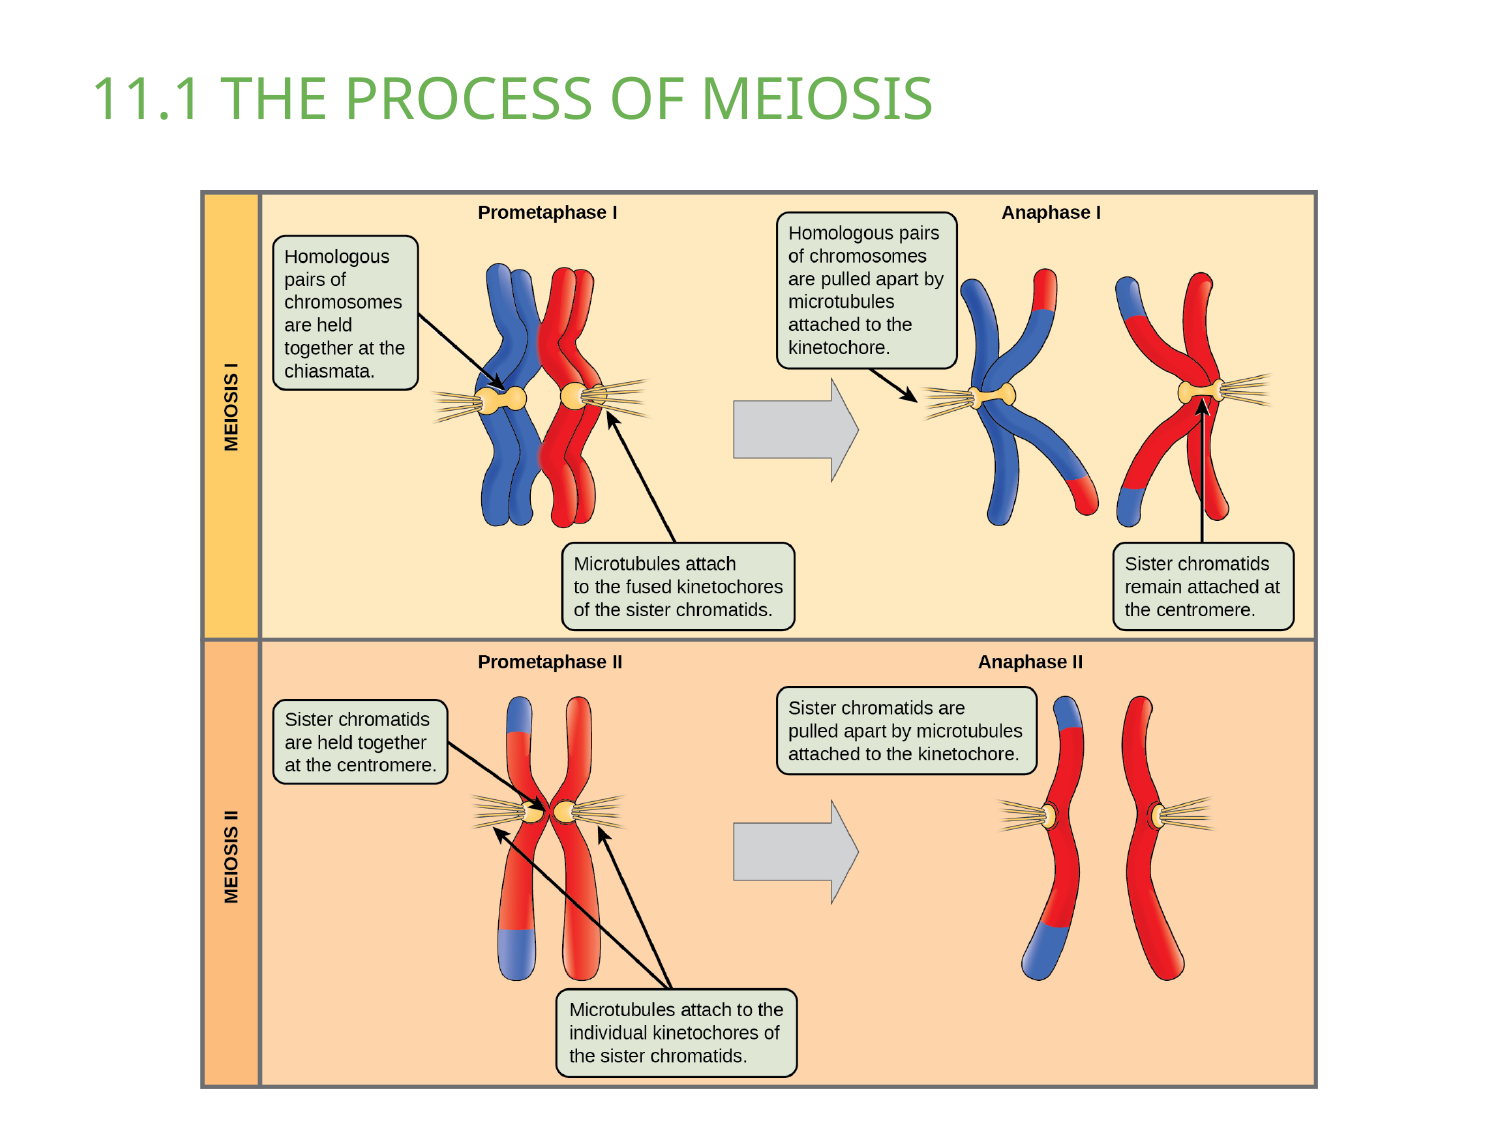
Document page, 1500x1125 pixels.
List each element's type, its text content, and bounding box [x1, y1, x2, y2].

title 11.1 THE PROCESS OF MEIOSIS [75, 2, 1425, 191]
picture [199, 189, 1319, 1089]
